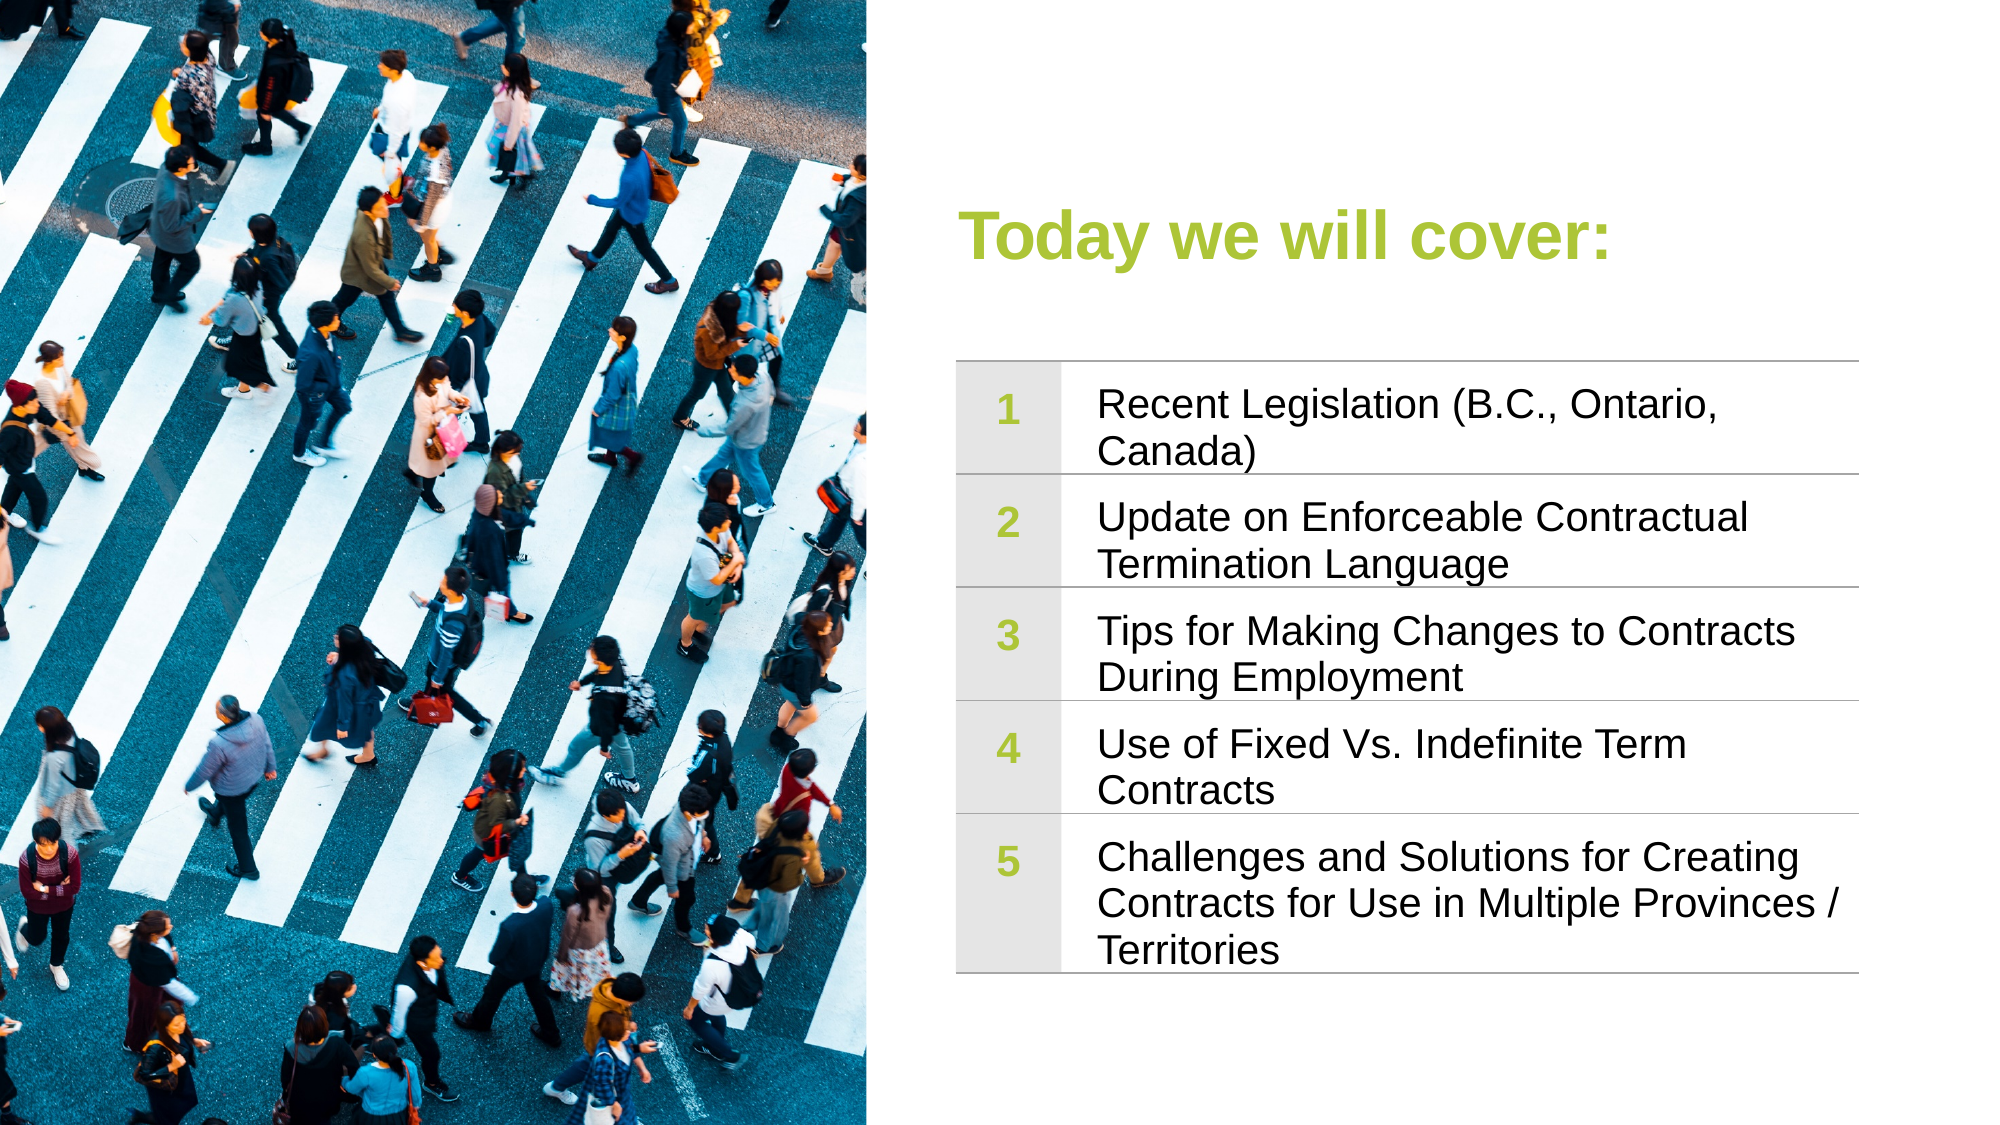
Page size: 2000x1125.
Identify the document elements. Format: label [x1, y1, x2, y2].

text_box [0, 0, 1998, 1125]
